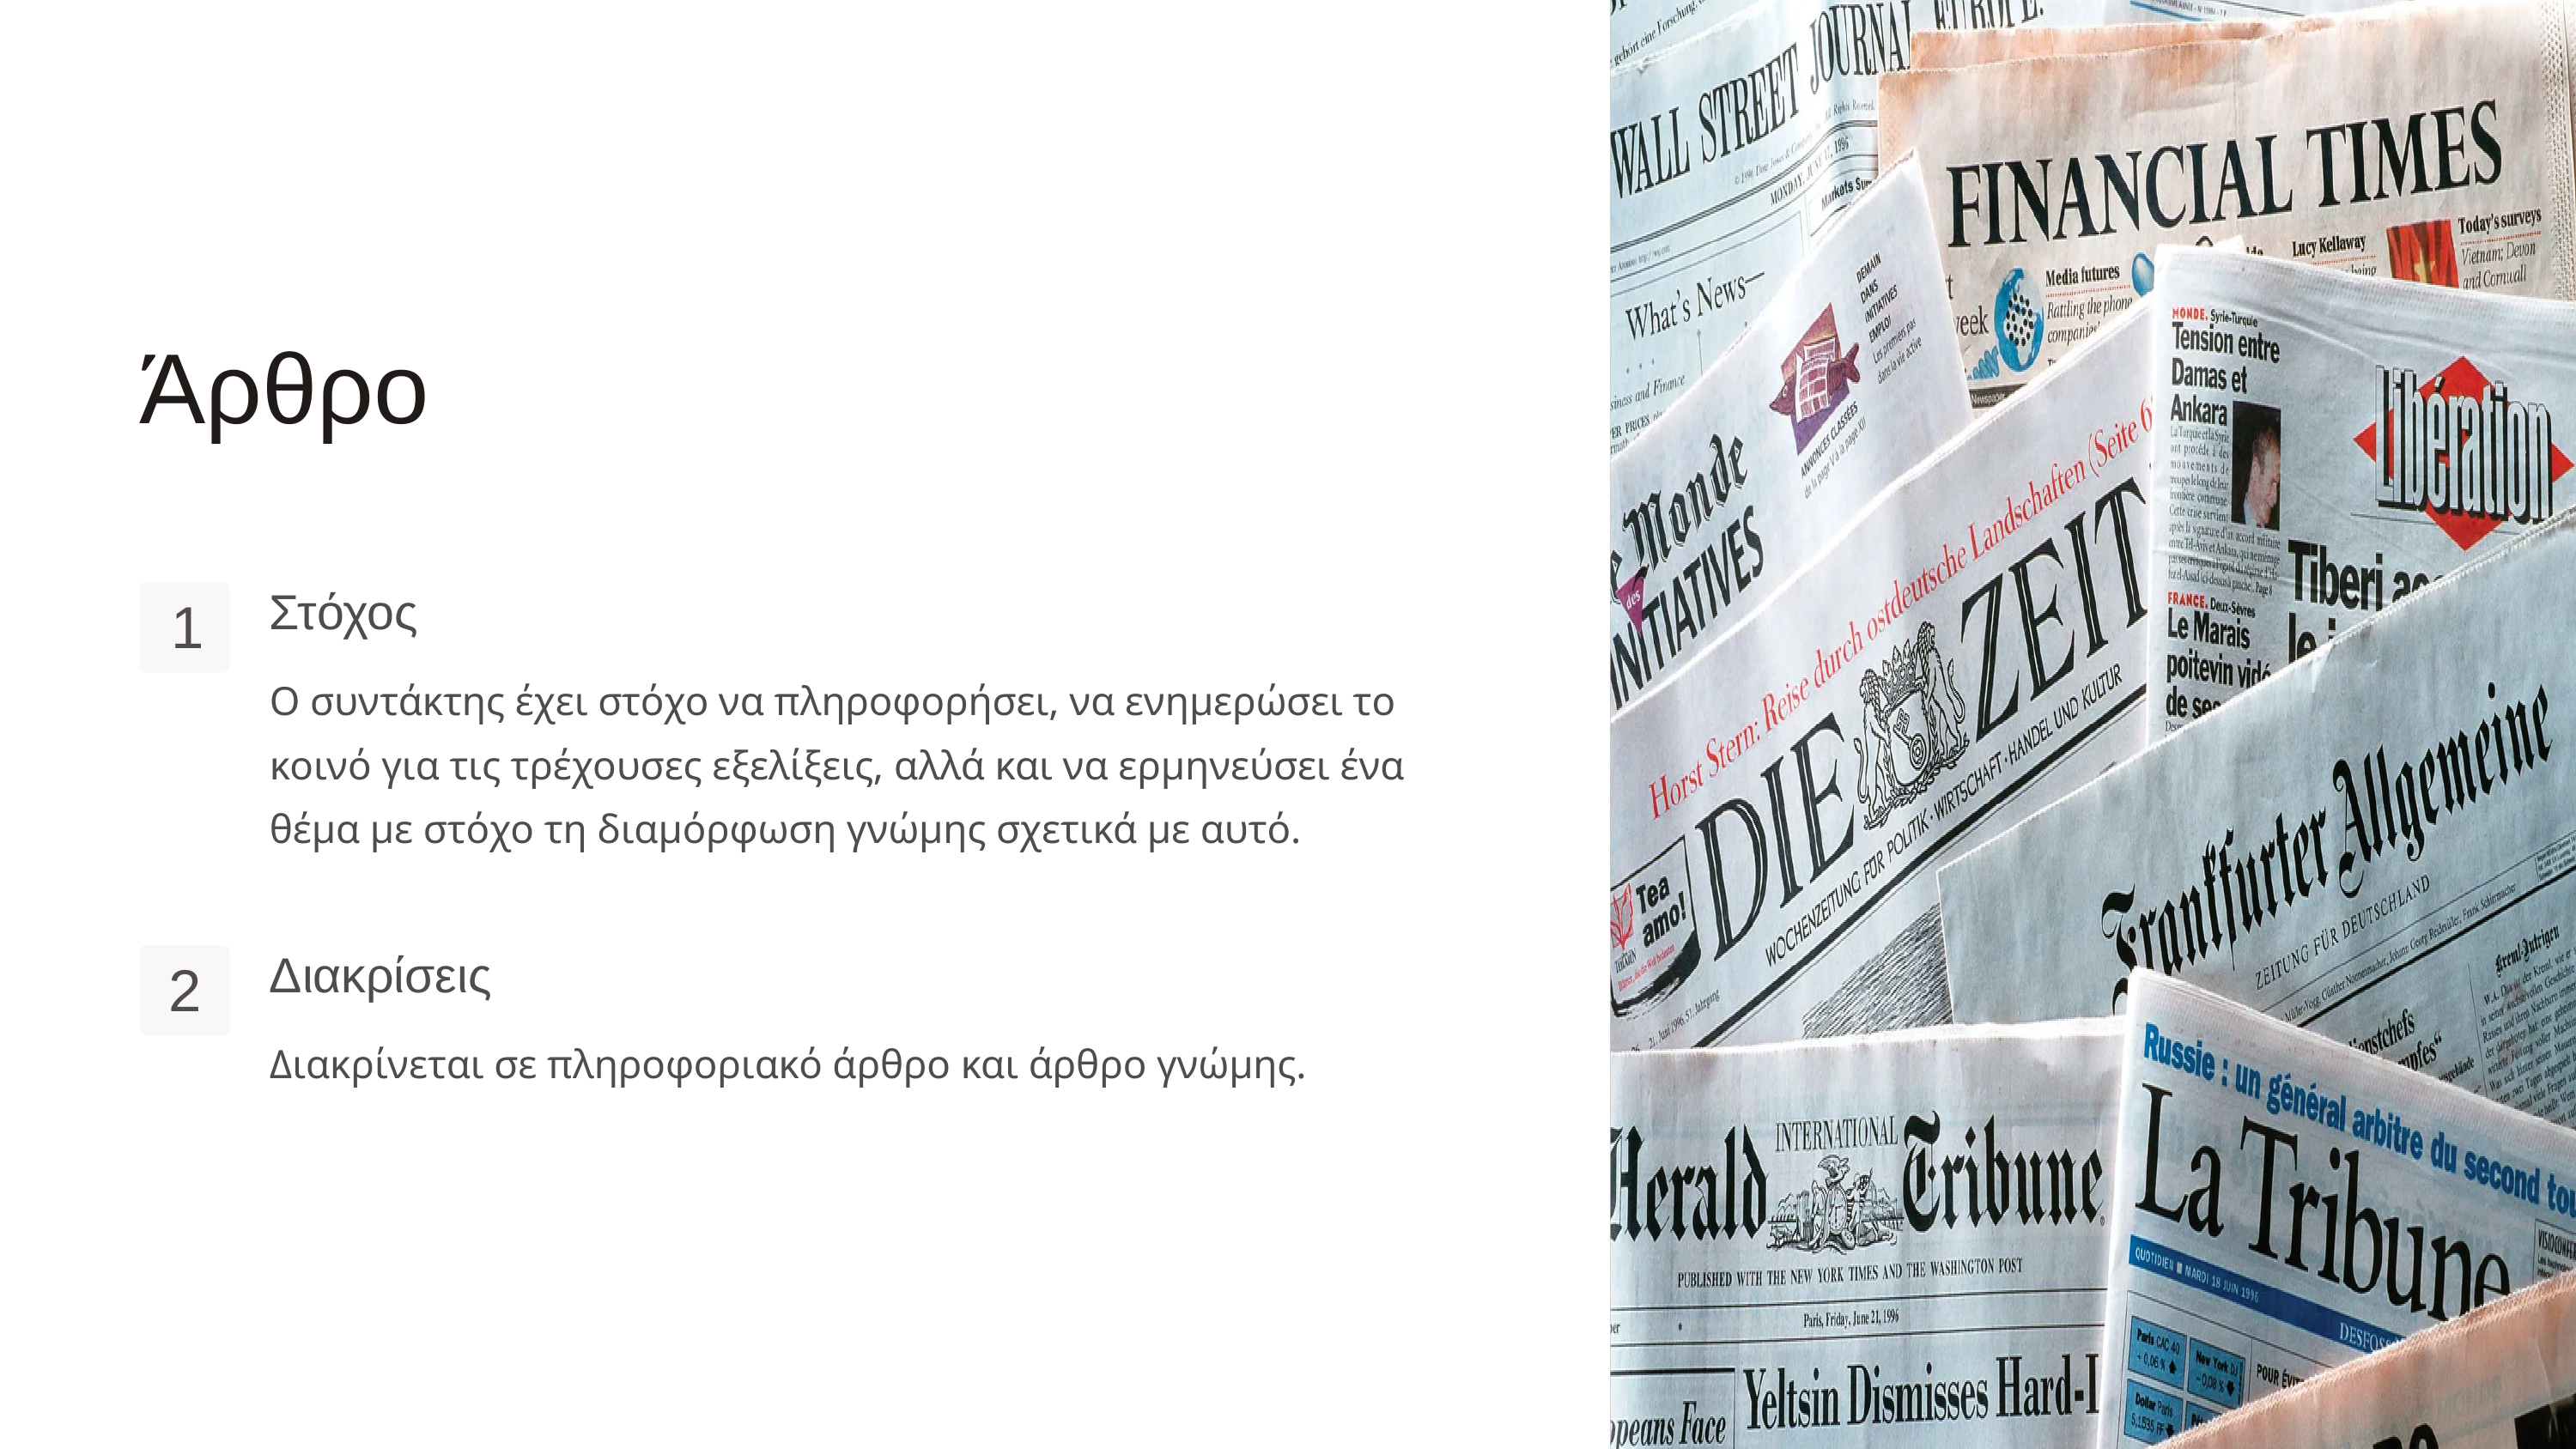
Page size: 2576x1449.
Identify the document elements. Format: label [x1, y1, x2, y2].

text_box [0, 0, 2576, 1449]
text_box [165, 960, 204, 1021]
text_box [269, 668, 1471, 861]
text_box [269, 1031, 1471, 1096]
text_box [139, 325, 1139, 452]
text_box [139, 582, 230, 673]
text_box [139, 944, 230, 1036]
text_box [269, 944, 769, 1009]
text_box [269, 582, 769, 646]
text_box [171, 597, 198, 658]
